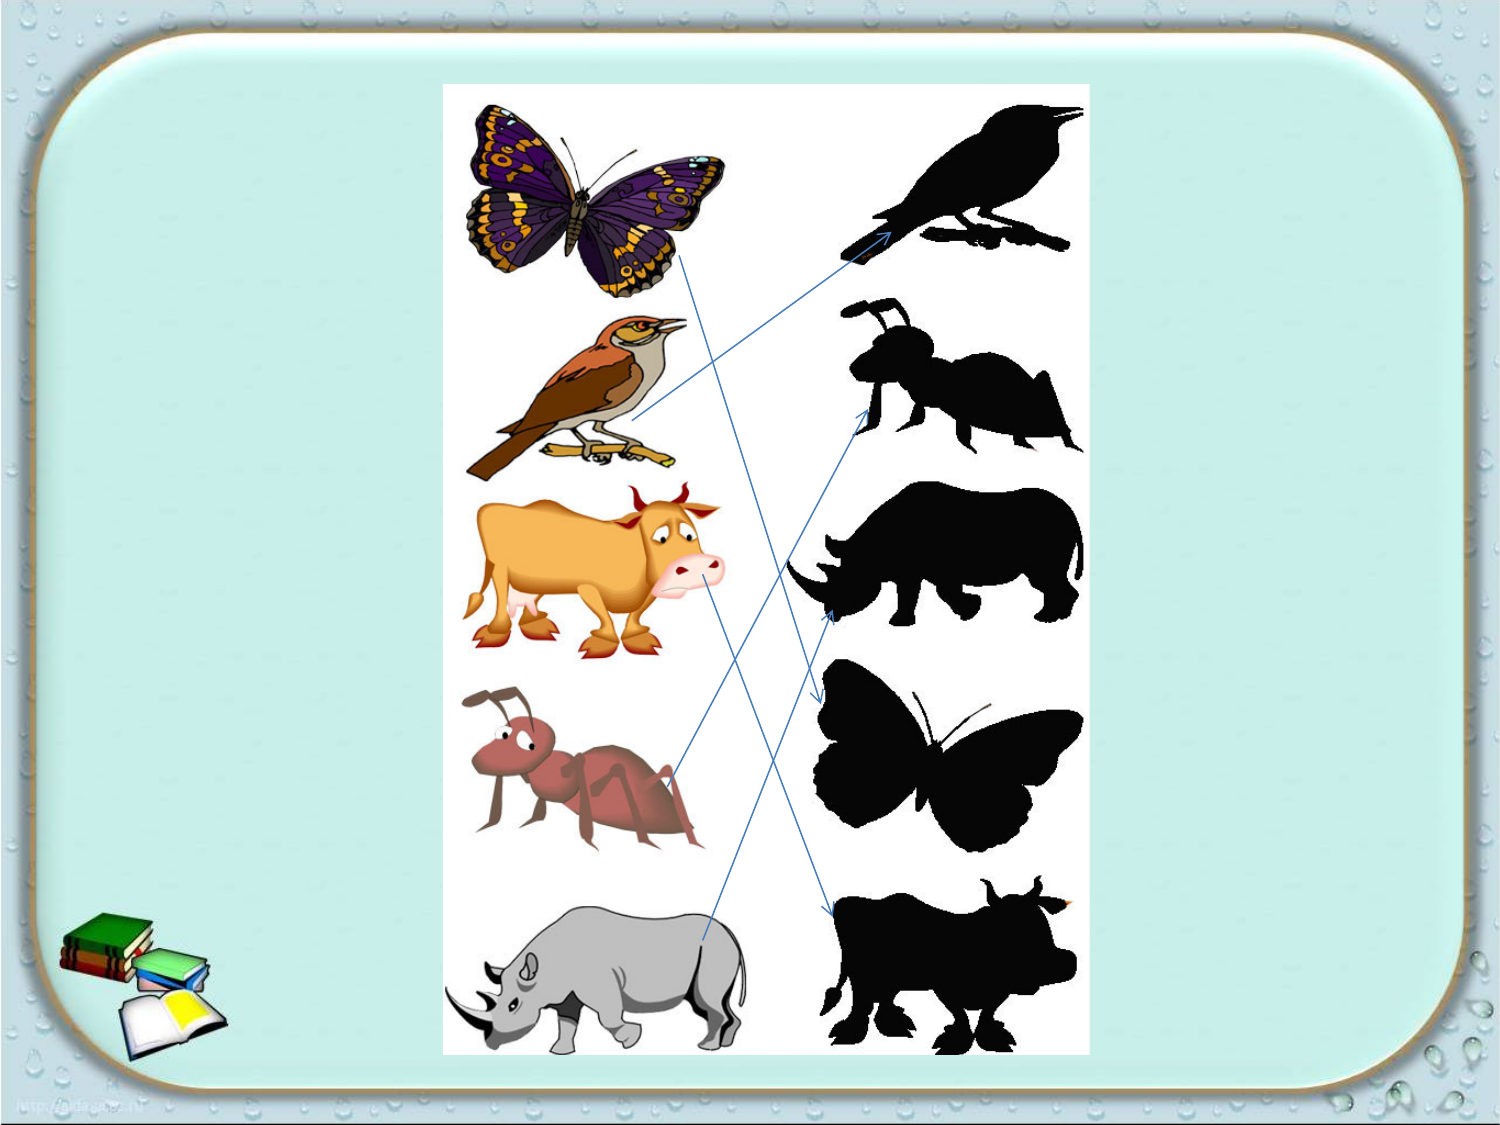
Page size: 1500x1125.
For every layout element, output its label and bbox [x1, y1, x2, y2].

text_box [596, 707, 603, 811]
text_box [602, 709, 934, 841]
picture [0, 0, 1500, 1125]
text_box [525, 408, 975, 551]
text_box [631, 231, 892, 421]
text_box [578, 497, 957, 699]
text_box [933, 707, 940, 811]
